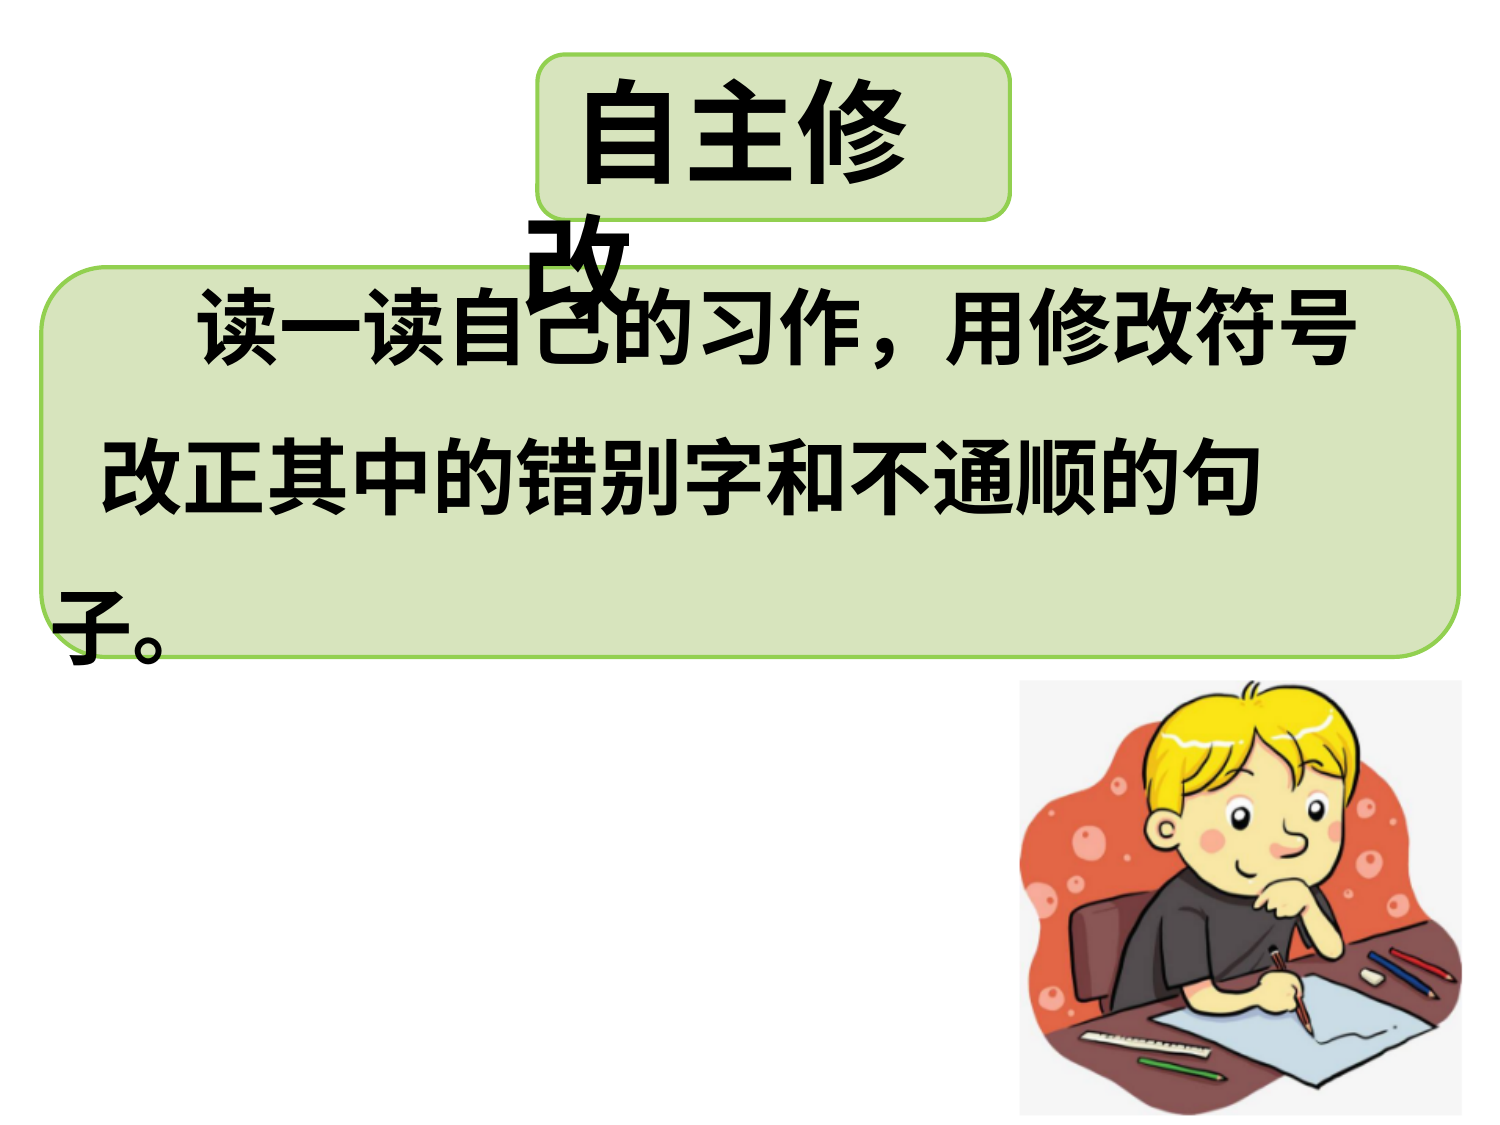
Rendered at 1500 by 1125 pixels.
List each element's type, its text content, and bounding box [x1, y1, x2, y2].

text_box [41, 265, 1461, 660]
picture [1009, 676, 1470, 1125]
text_box 读一读自己的习作，用修改符号 改正其中的错别字和不通顺的句子。 [34, 292, 1397, 608]
text_box 自主修改 [506, 54, 987, 205]
text_box [538, 52, 1012, 222]
